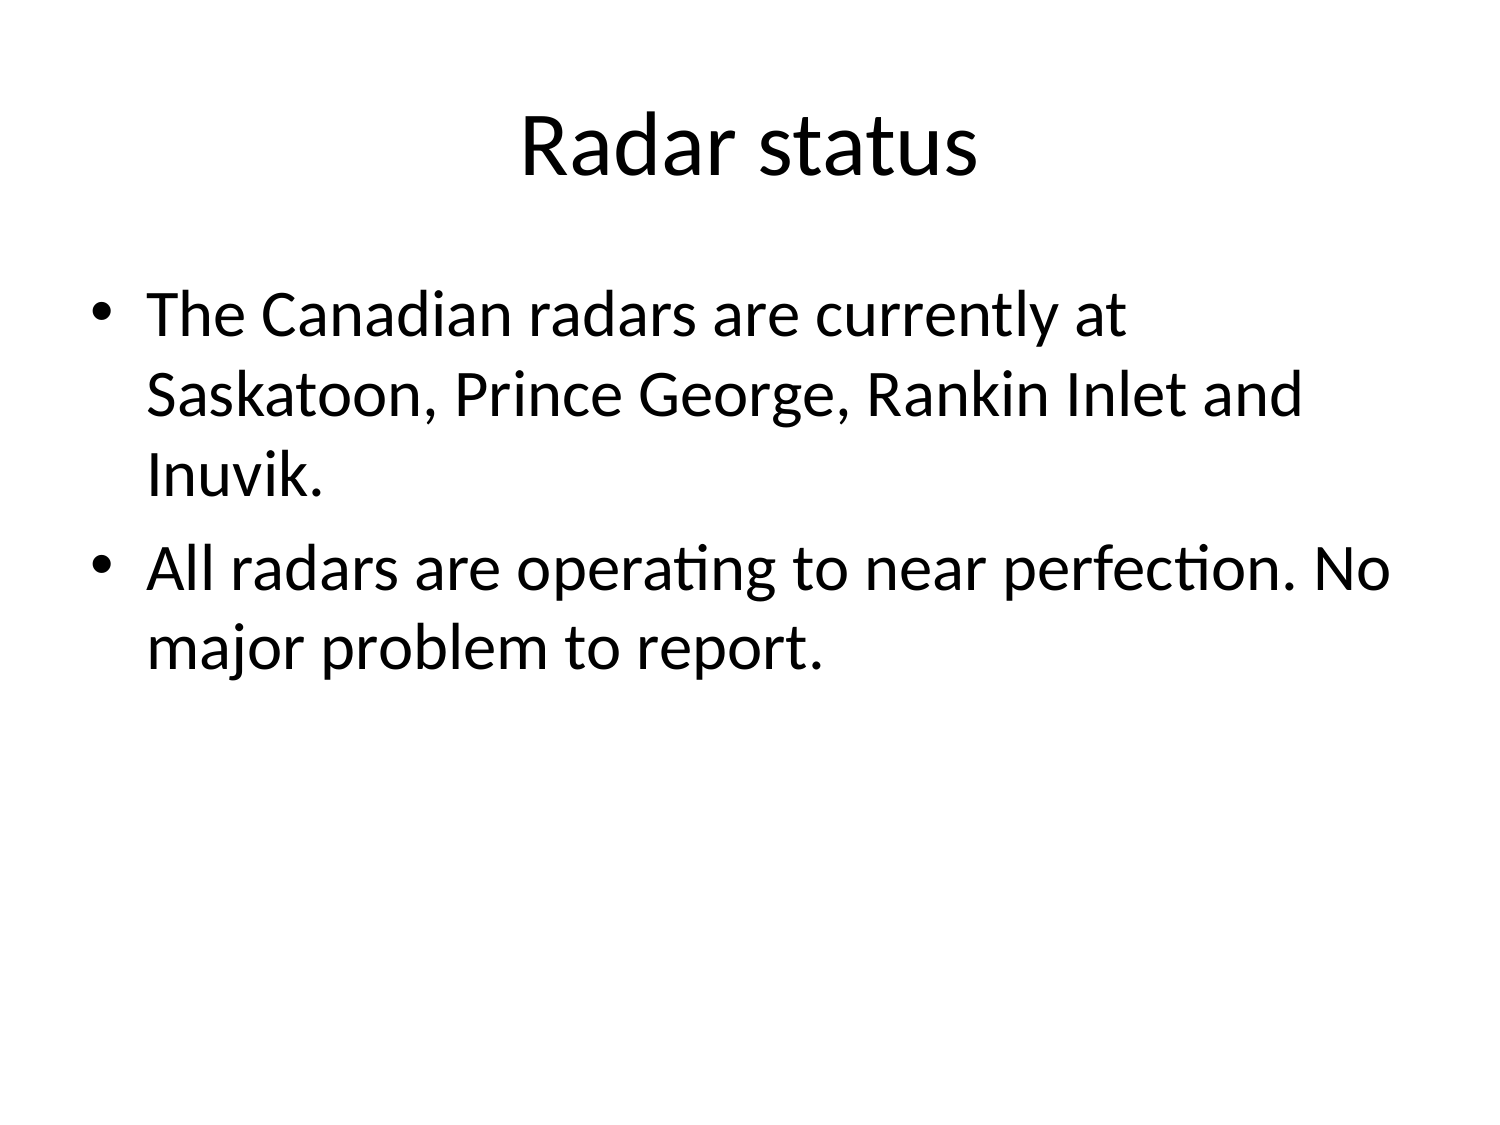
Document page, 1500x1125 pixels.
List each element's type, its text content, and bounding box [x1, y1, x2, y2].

title Radar status [75, 45, 1425, 233]
list The Canadian radars are currently at Saskatoon, Prince George, Rankin Inlet and Inuvik. All radars are operating to near perfection. No major problem to report. [75, 262, 1425, 1005]
